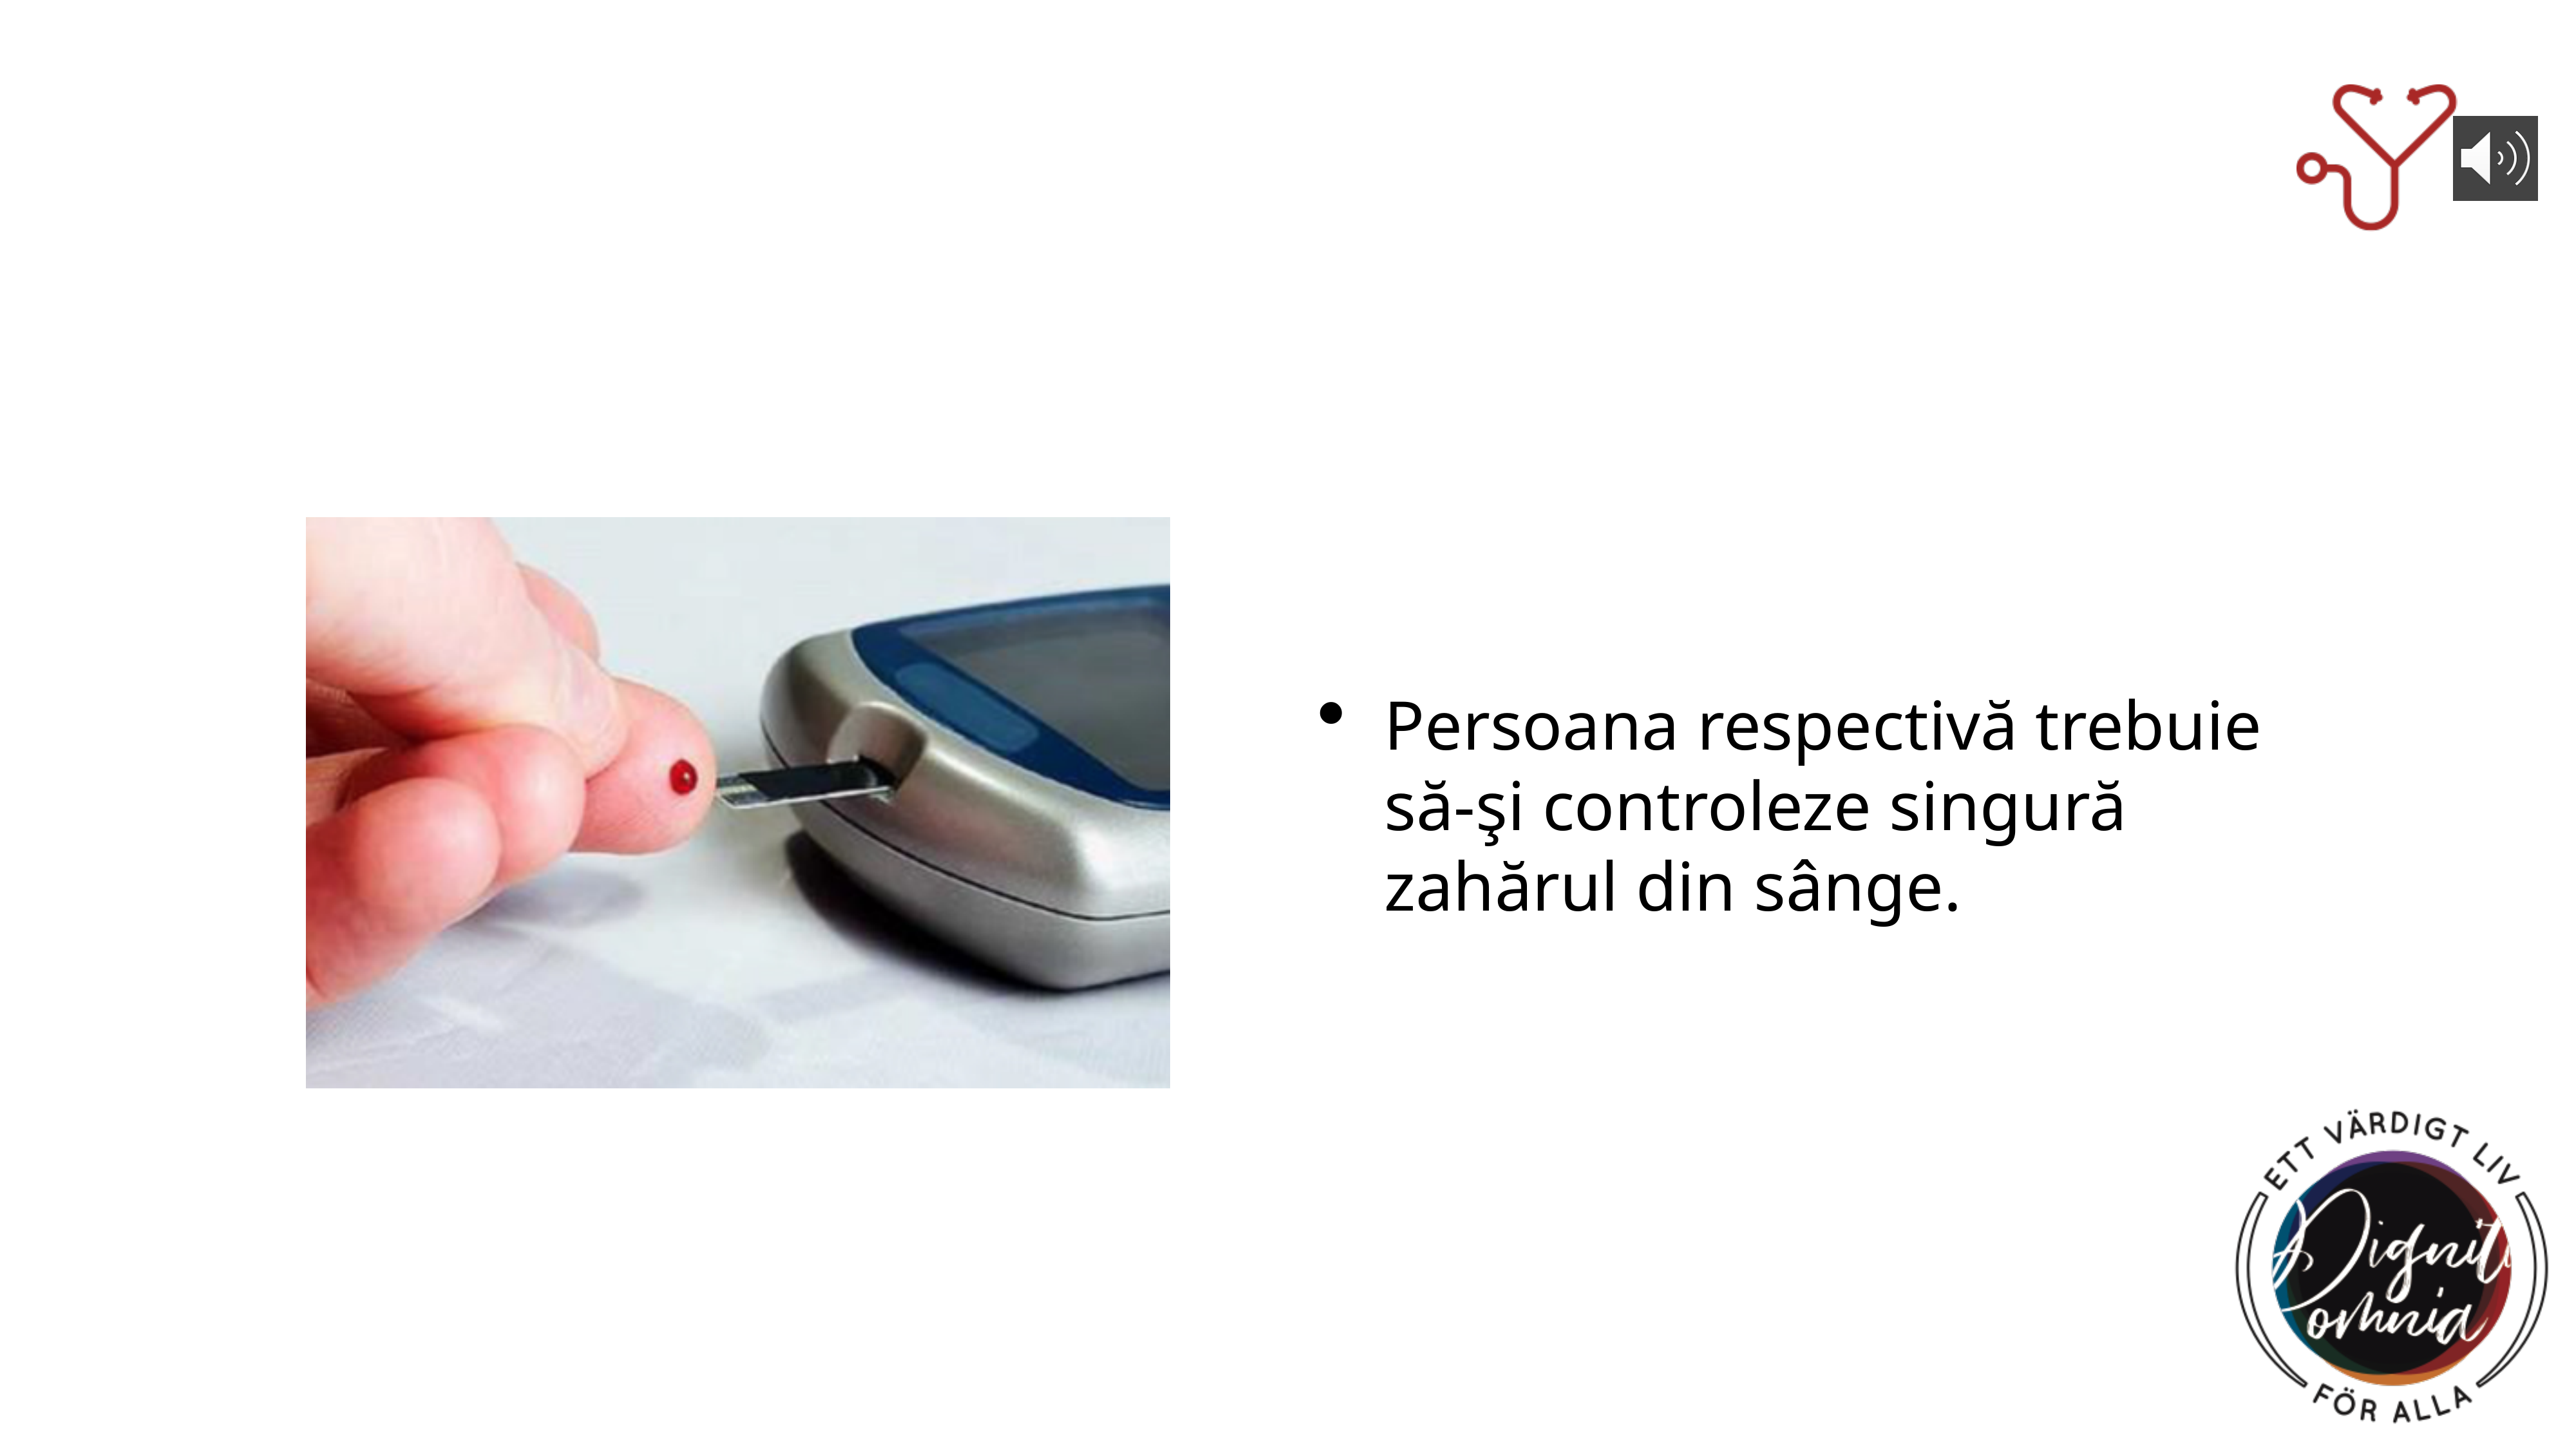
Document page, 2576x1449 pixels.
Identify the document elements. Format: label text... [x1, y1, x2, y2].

list Persoana respectivă trebuie să-şi controleze singură zahărul din sânge. [1311, 312, 2329, 1295]
picture [2297, 84, 2539, 232]
picture [2206, 1081, 2576, 1449]
picture [306, 517, 1171, 1088]
